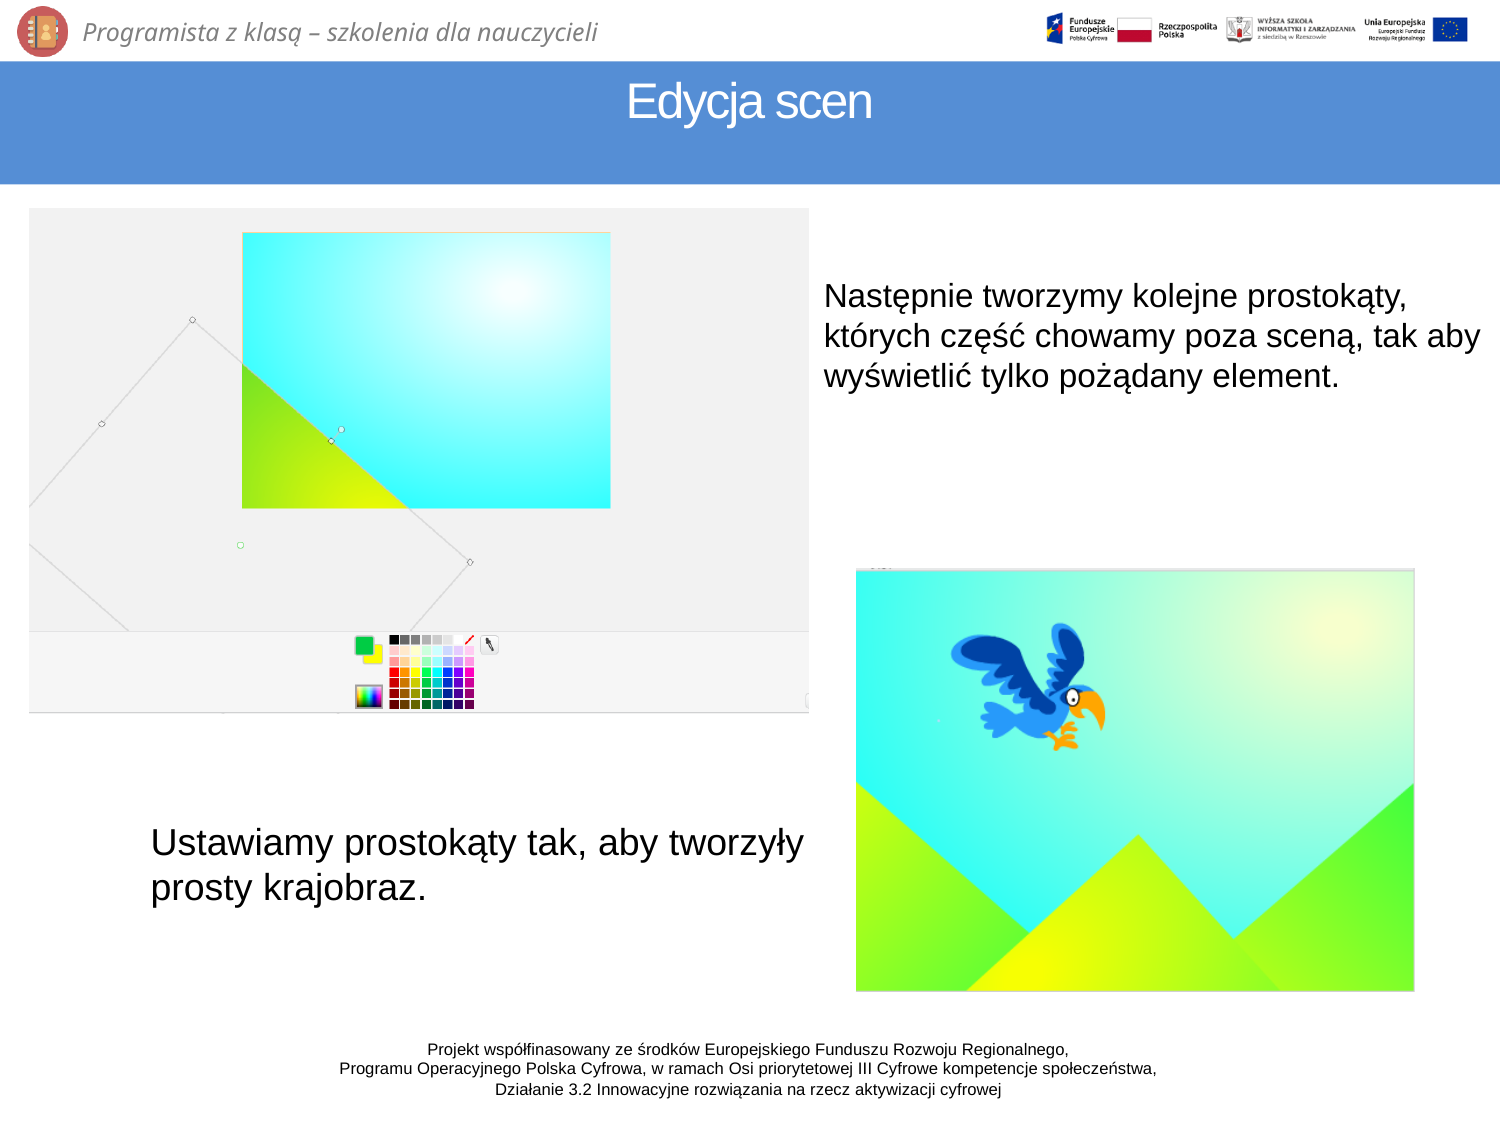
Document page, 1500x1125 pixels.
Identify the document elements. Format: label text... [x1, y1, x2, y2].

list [29, 207, 810, 715]
picture [856, 567, 1416, 992]
title Edycja scen [0, 61, 1500, 185]
text_box Ustawiamy prostokąty tak, aby tworzyły prosty krajobraz. [135, 810, 821, 916]
picture [1039, 4, 1474, 55]
text_box Następnie tworzymy kolejne prostokąty, których część chowamy poza sceną, tak aby wyświetlić tylko pożądany element. [814, 267, 1500, 402]
picture [17, 6, 68, 57]
